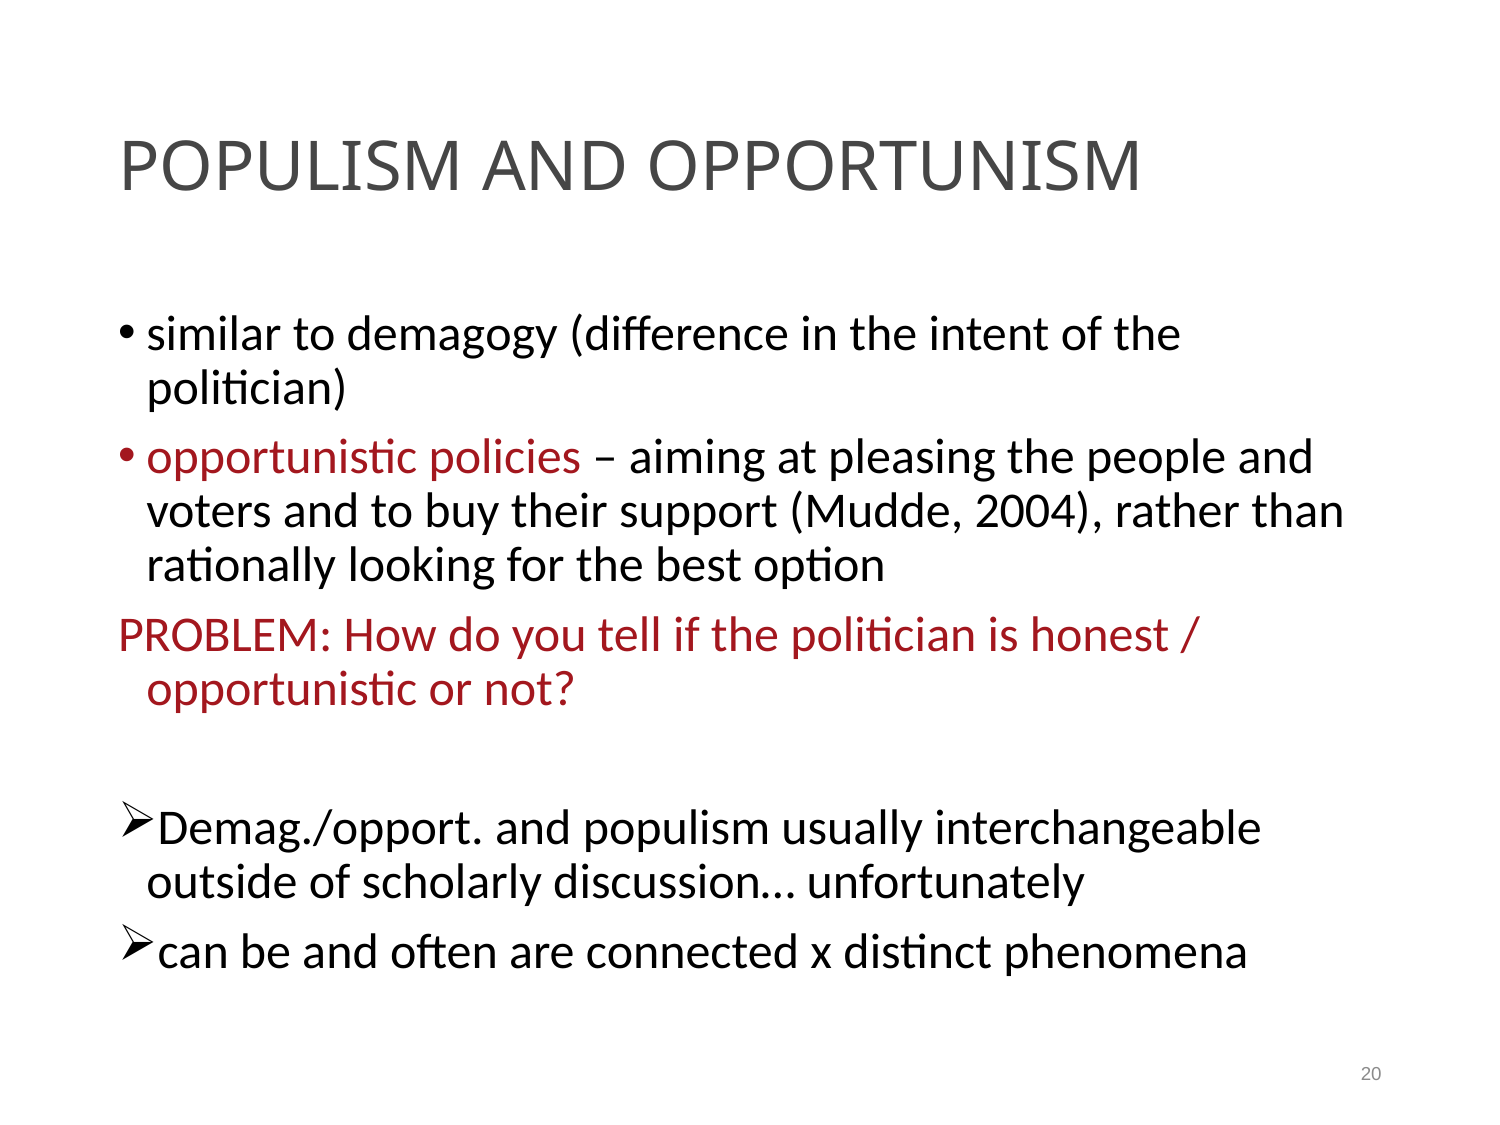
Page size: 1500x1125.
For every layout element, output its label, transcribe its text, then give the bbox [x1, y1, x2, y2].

list similar to demagogy (difference in the intent of the politician) opportunistic policies – aiming at pleasing the people and voters and to buy their support (Mudde, 2004), rather than rationally looking for the best option PROBLEM: How do you tell if the politician is honest / opportunistic or not? Demag./opport. and populism usually interchangeable outside of scholarly discussion… unfortunately can be and often are connected x distinct phenomena [103, 299, 1397, 1014]
title POPULISM AND OPPORTUNISM [103, 59, 1397, 278]
slide_number 20 [1059, 1042, 1397, 1103]
